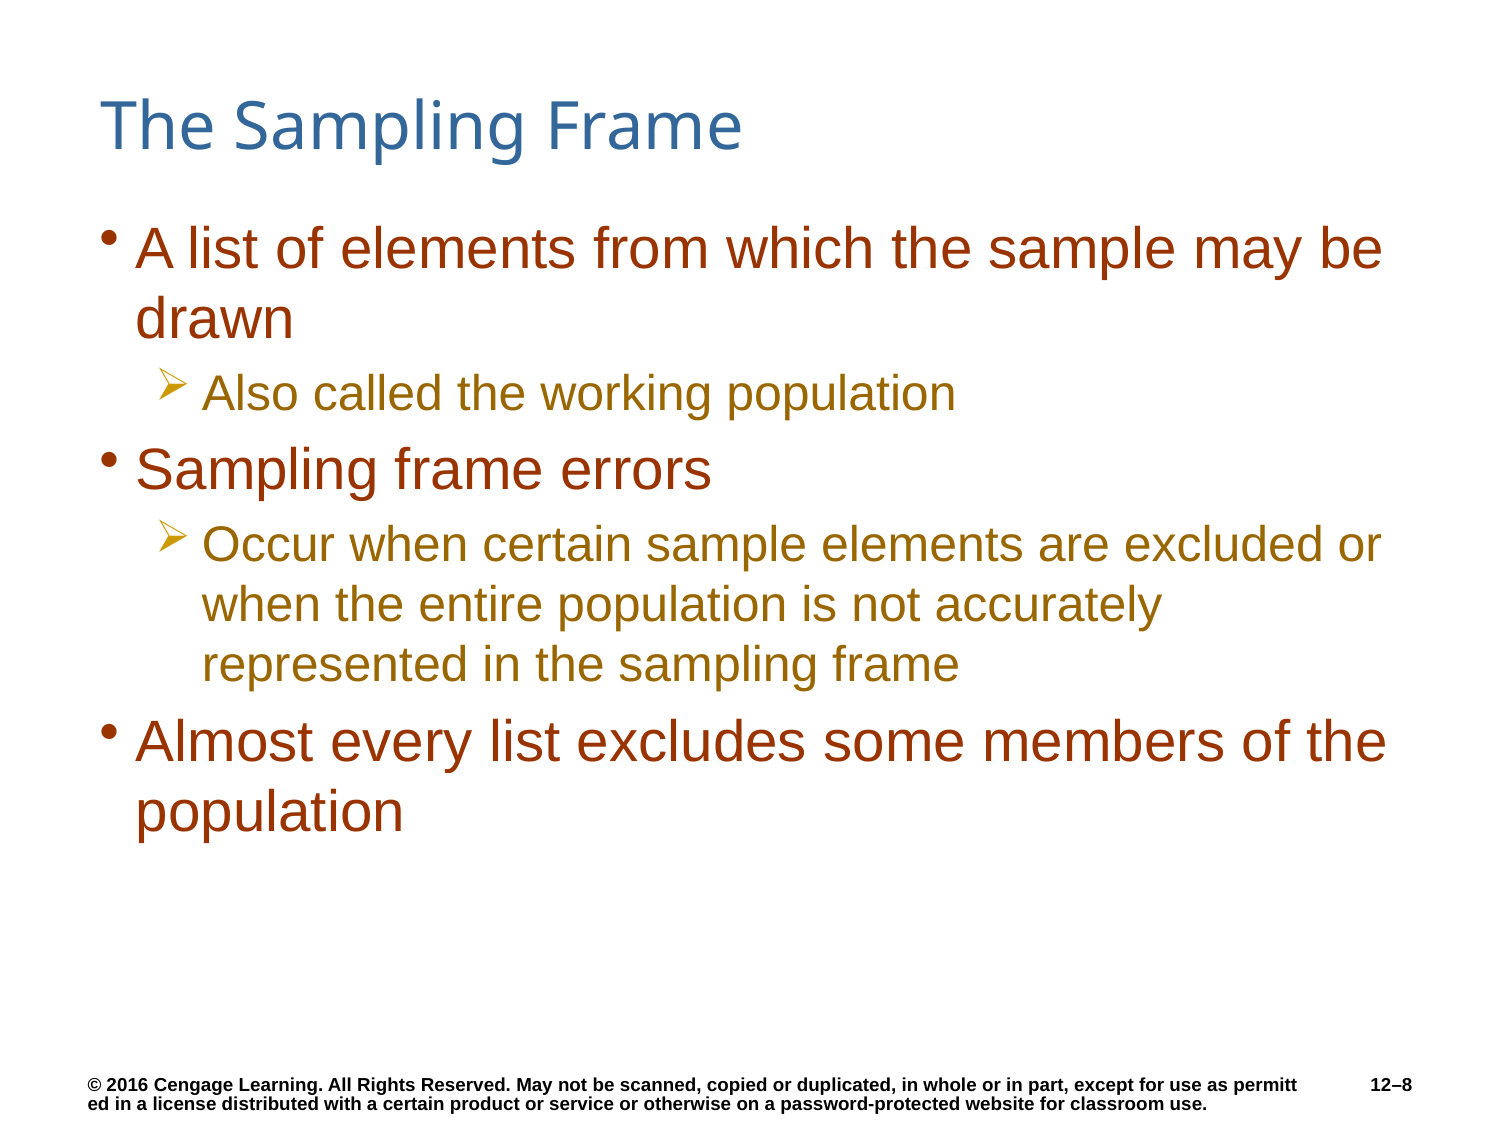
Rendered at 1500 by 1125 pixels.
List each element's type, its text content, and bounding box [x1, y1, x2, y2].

footer © 2016 Cengage Learning. All Rights Reserved. May not be scanned, copied or duplicated, in whole or in part, except for use as permitted in a license distributed with a certain product or service or otherwise on a password-protected website for classroom use. [87, 1057, 1050, 1103]
title The Sampling Frame [85, 75, 1411, 171]
slide_number 12–8 [1050, 1042, 1413, 1103]
list A list of elements from which the sample may be drawn Also called the working population Sampling frame errors Occur when certain sample elements are excluded or when the entire population is not accurately represented in the sampling frame Almost every list excludes some members of the population [84, 202, 1414, 1013]
